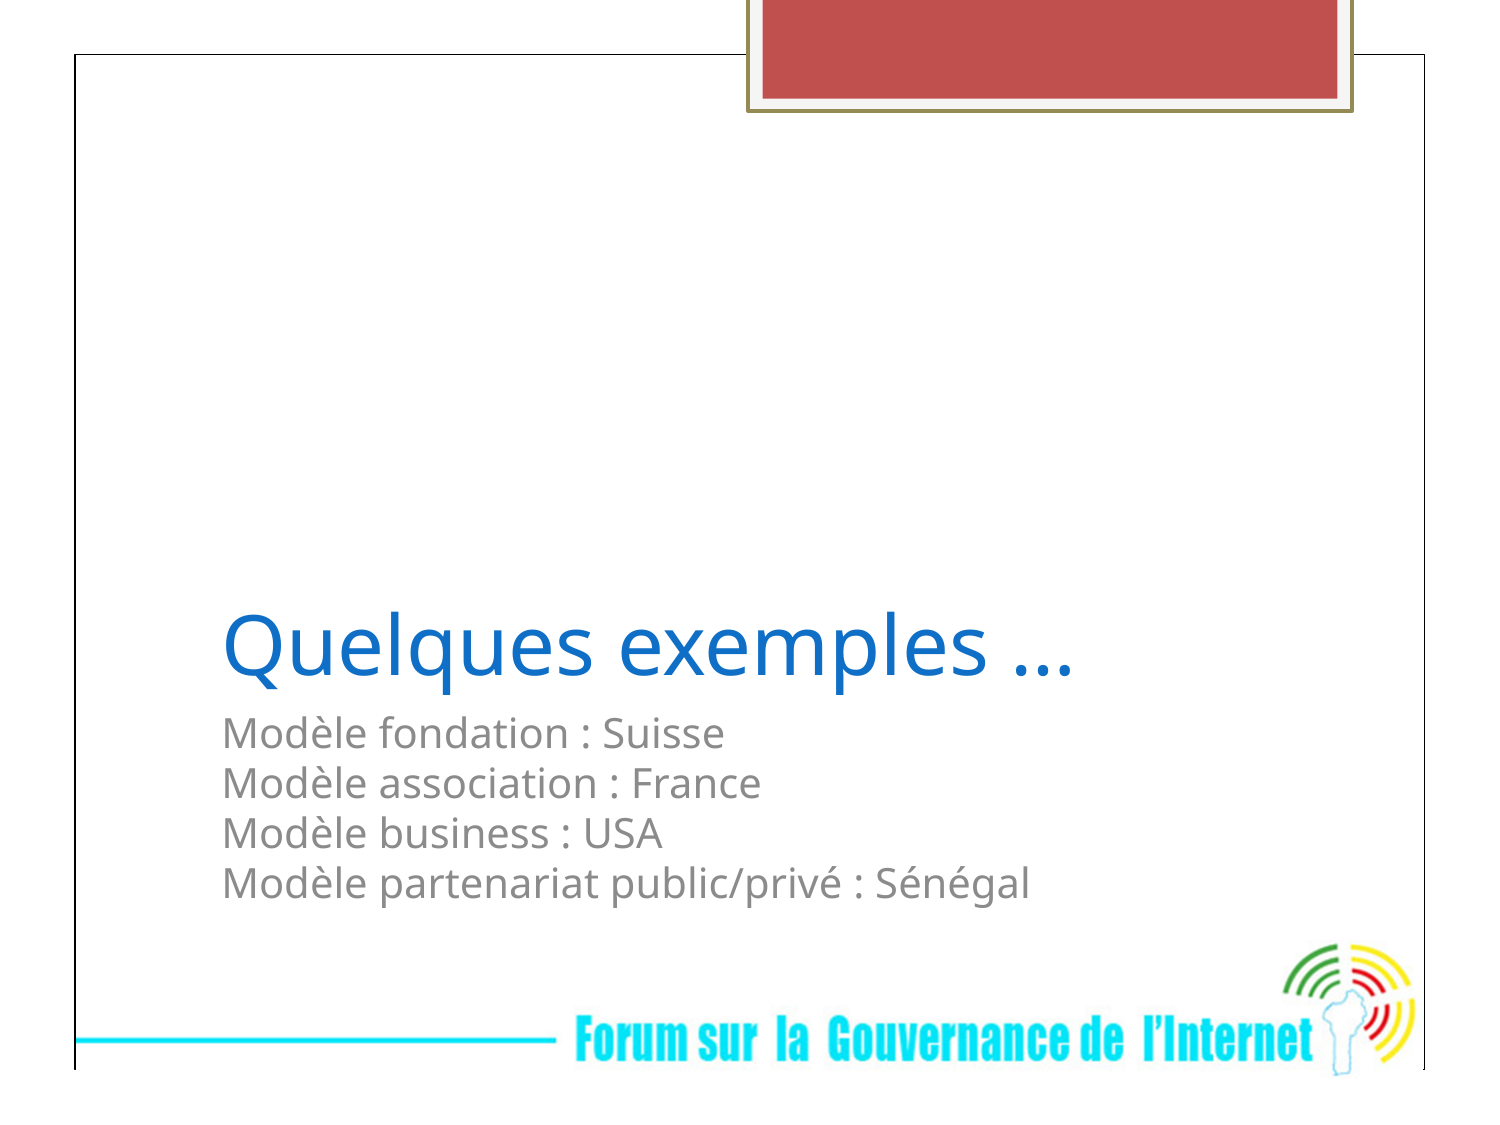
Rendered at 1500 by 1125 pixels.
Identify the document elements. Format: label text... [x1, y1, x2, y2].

text_box Quelques exemples … [206, 475, 1296, 699]
picture [76, 940, 1423, 1079]
text_box Modèle fondation : Suisse Modèle association : France Modèle business : USA Modèle partenariat public/privé : Sénégal [206, 699, 1296, 938]
